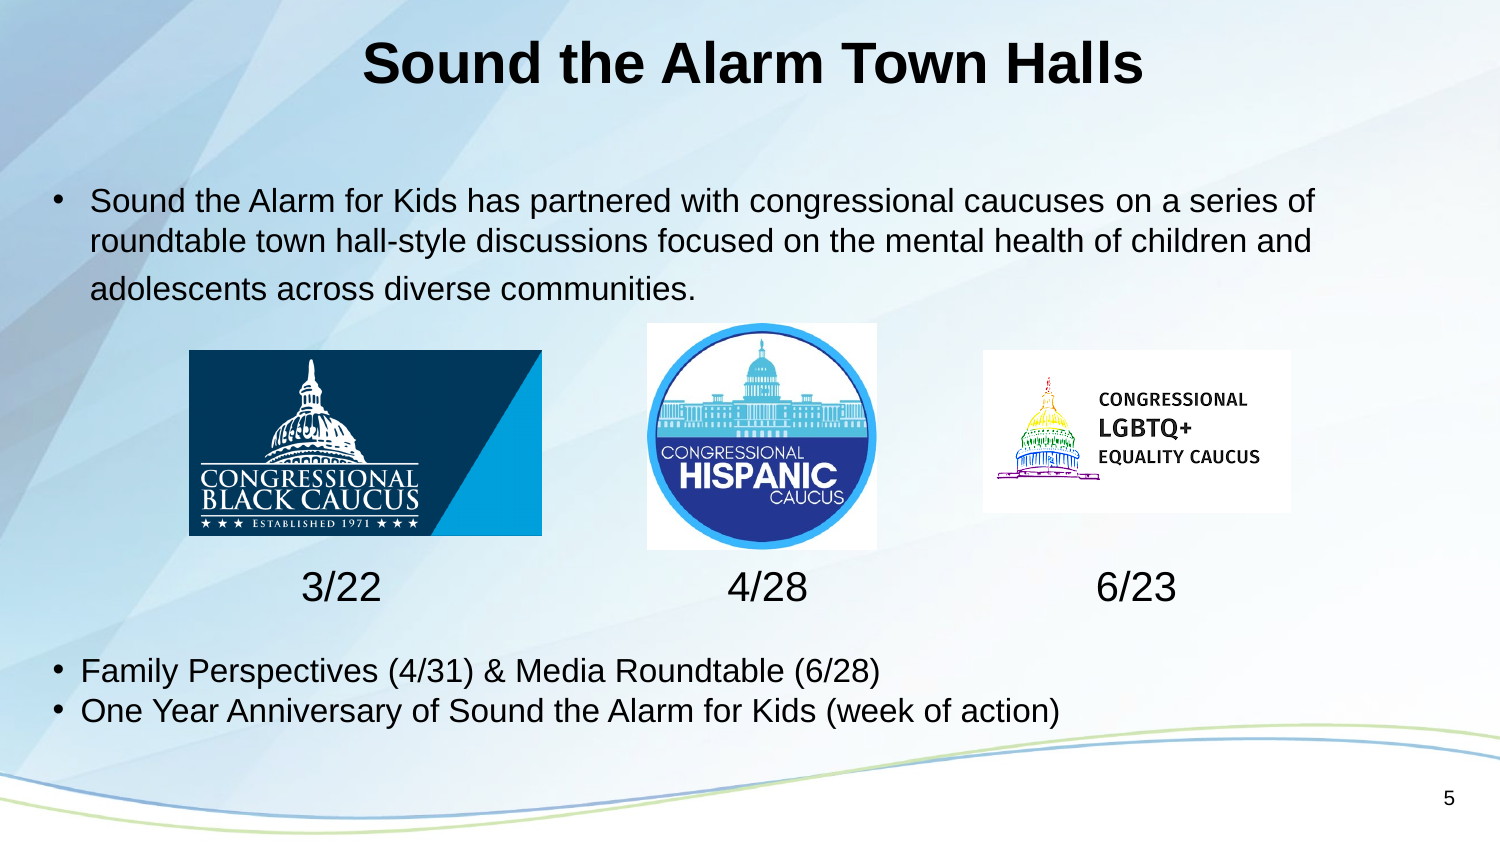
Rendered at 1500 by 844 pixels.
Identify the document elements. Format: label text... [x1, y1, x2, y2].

slide_number 5 [1350, 781, 1455, 810]
list Sound the Alarm for Kids has partnered with congressional caucuses on a series of roundtable town hall-style discussions focused on the mental health of children and adolescents across diverse communities. 3/22 4/28 6/23 Family Perspectives (4/31) & Media Roundtable (6/28) One Year Anniversary of Sound the Alarm for Kids (week of action) [44, 171, 1456, 773]
title Sound the Alarm Town Halls [44, 33, 1456, 104]
picture [0, 0, 1500, 844]
